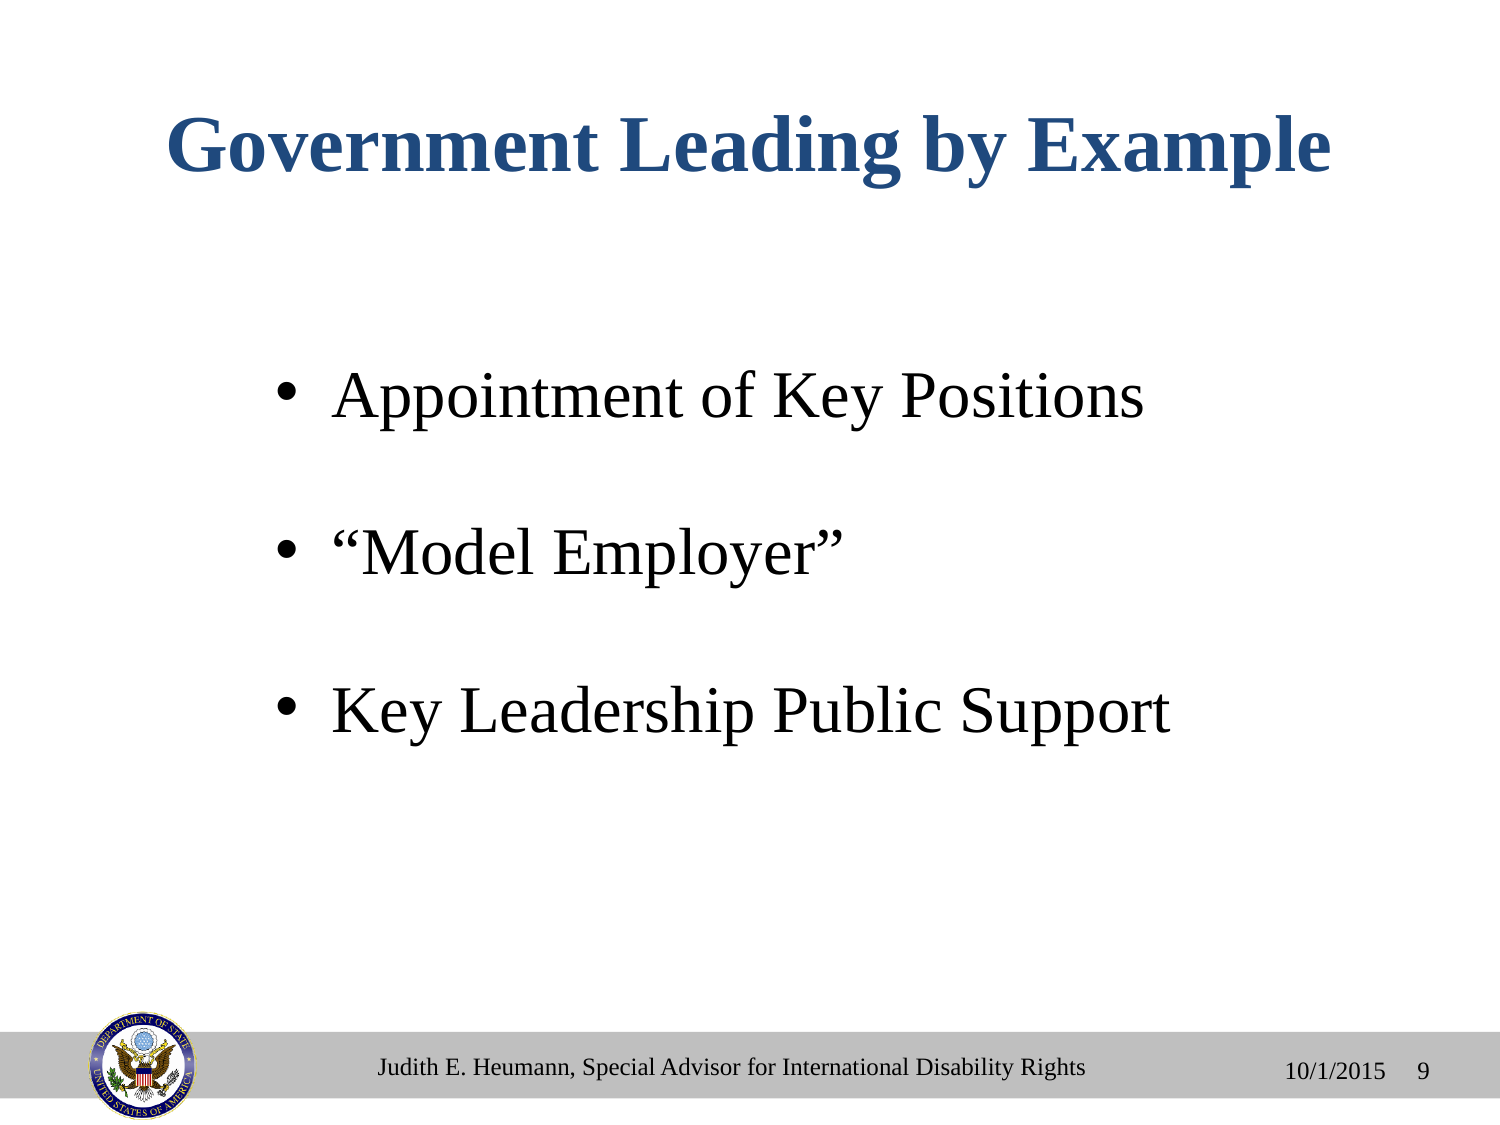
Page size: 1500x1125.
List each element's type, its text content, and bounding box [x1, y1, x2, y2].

list Appointment of Key Positions “Model Employer” Key Leadership Public Support [260, 302, 1440, 882]
picture [87, 1010, 197, 1120]
title Government Leading by Example [75, 45, 1425, 233]
